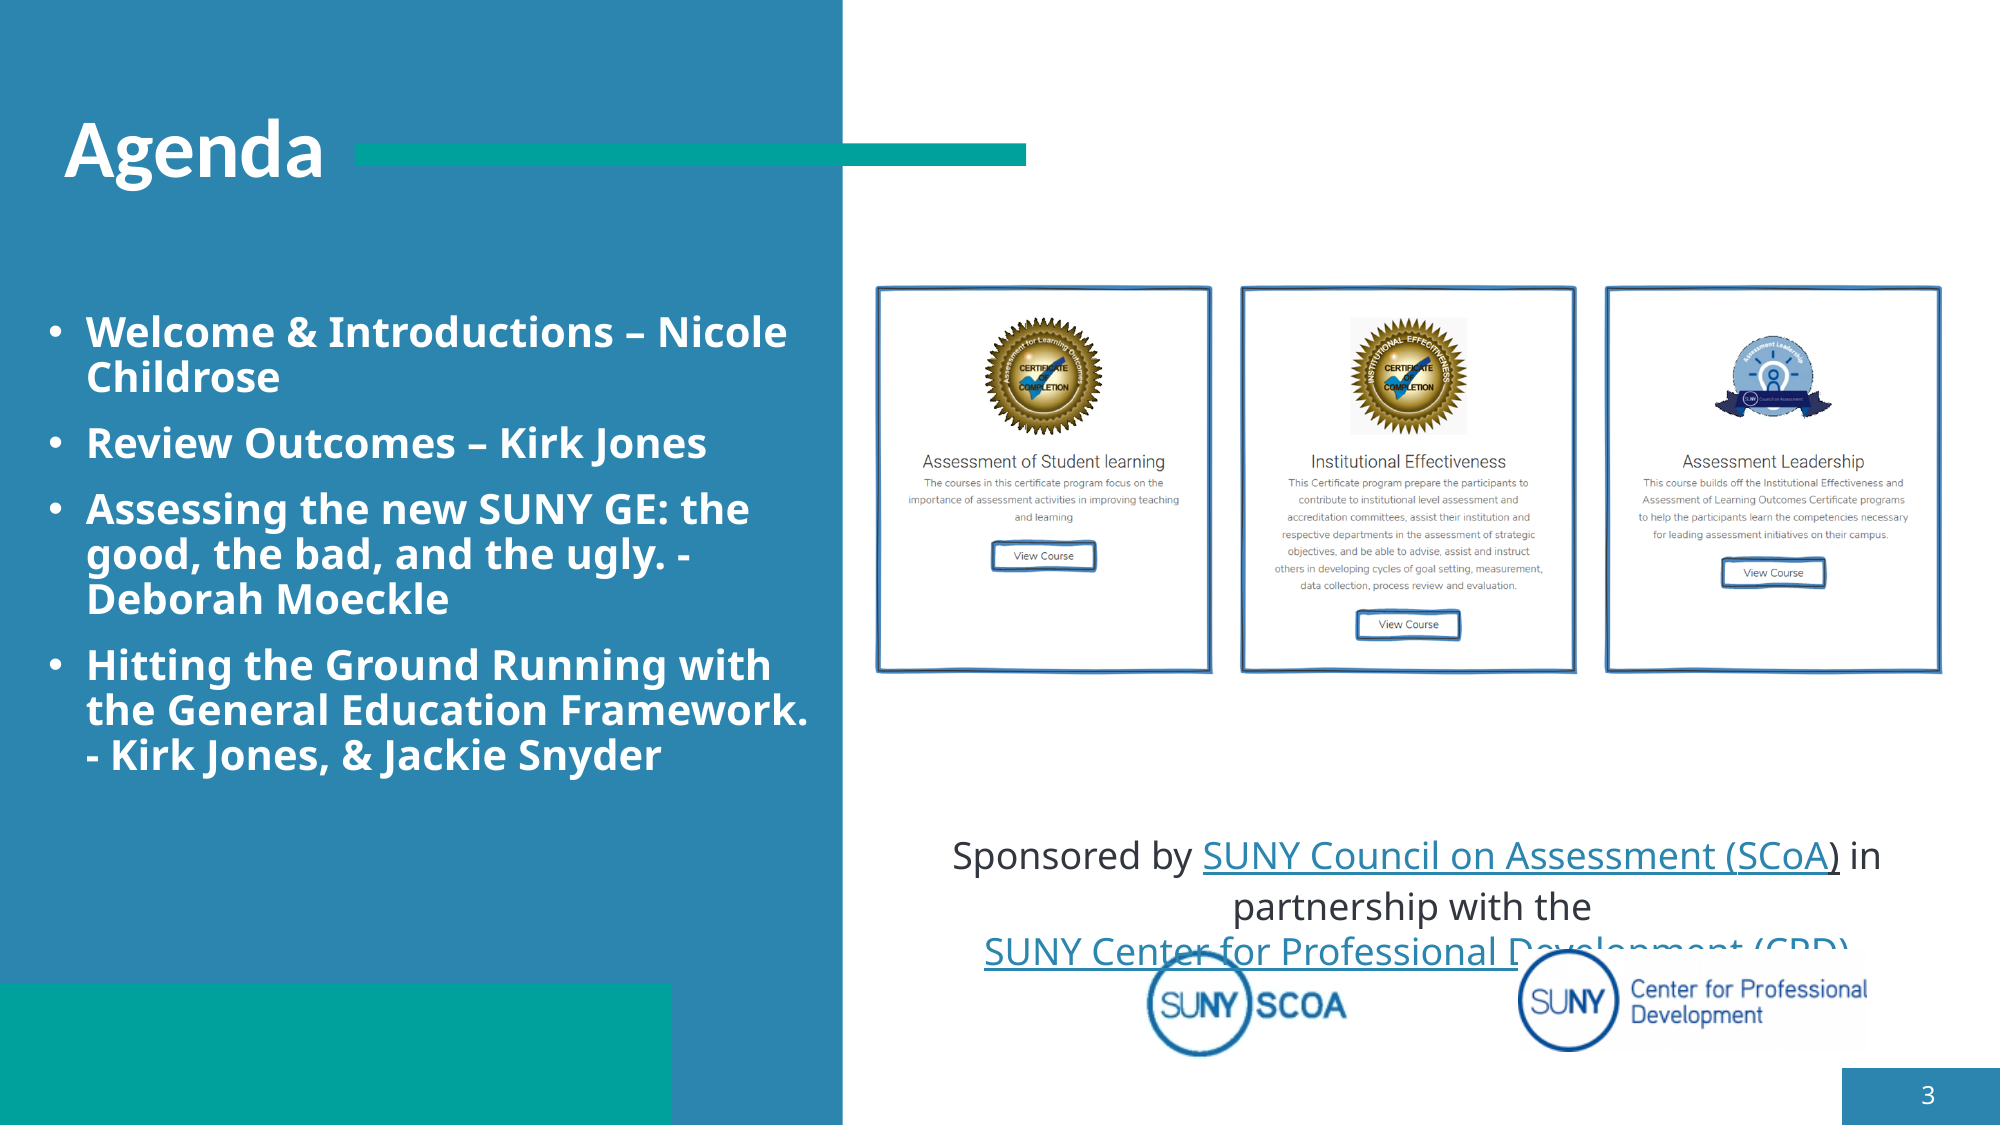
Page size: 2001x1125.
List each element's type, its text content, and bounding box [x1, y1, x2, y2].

picture [1518, 949, 1867, 1052]
list Welcome & Introductions – Nicole Childrose Review Outcomes – Kirk Jones Assessing the new SUNY GE: the good, the bad, and the ugly. - Deborah Moeckle Hitting the Ground Running with the General Education Framework. - Kirk Jones, & Jackie Snyder [33, 303, 828, 822]
title Agenda [49, 73, 915, 204]
picture [846, 269, 1967, 690]
picture [1102, 927, 1407, 1090]
slide_number 3 [1889, 1079, 1951, 1114]
text_box Sponsored by SUNY Council on Assessment (SCoA) in partnership with the SUNY Center for Professional Development (CPD) [884, 824, 1951, 987]
